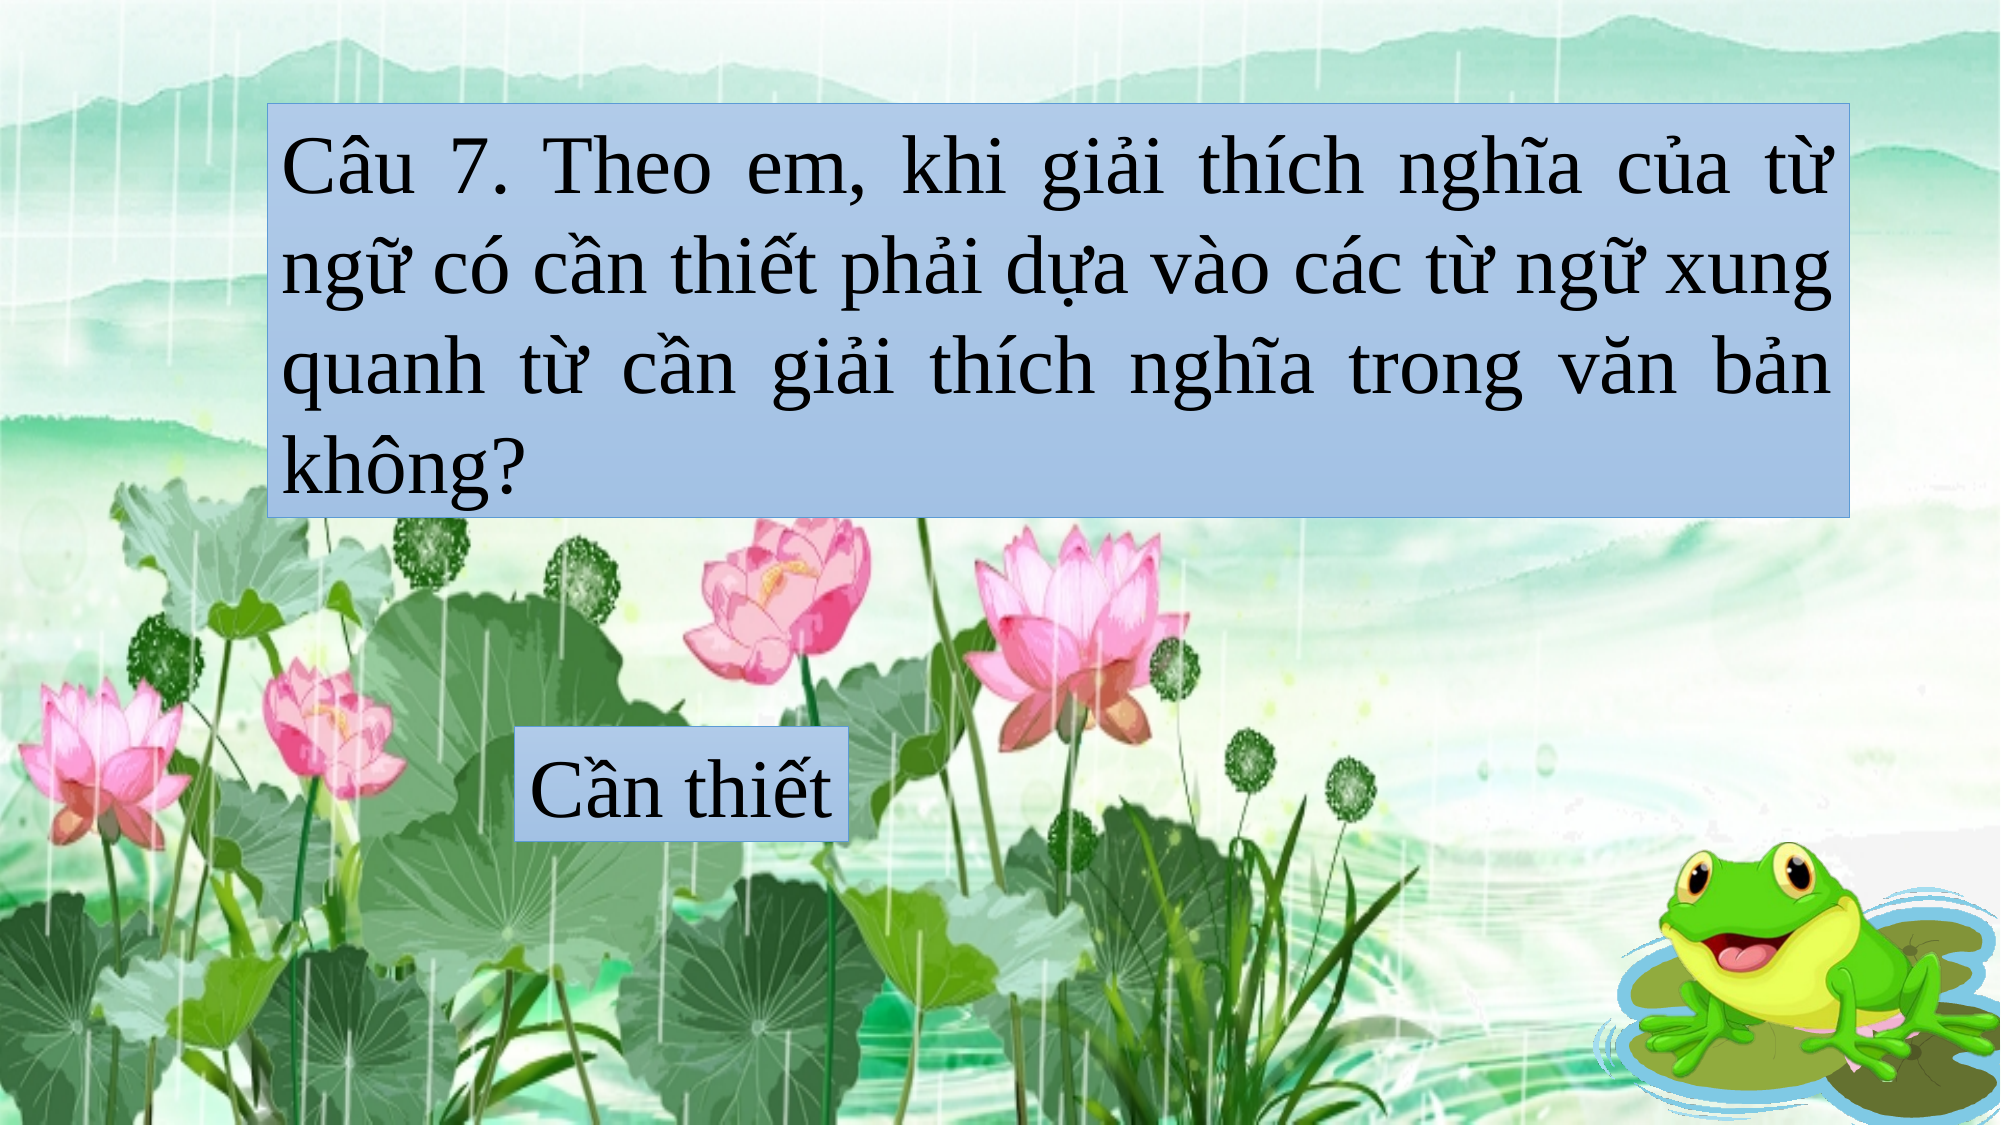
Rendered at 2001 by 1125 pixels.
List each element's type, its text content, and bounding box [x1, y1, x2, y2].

text_box Câu 7. Theo em, khi giải thích nghĩa của từ ngữ có cần thiết phải dựa vào các từ ngữ xung quanh từ cần giải thích nghĩa trong văn bản không? [267, 103, 1850, 518]
text_box Cần thiết [514, 726, 849, 842]
picture [0, 0, 2001, 1125]
